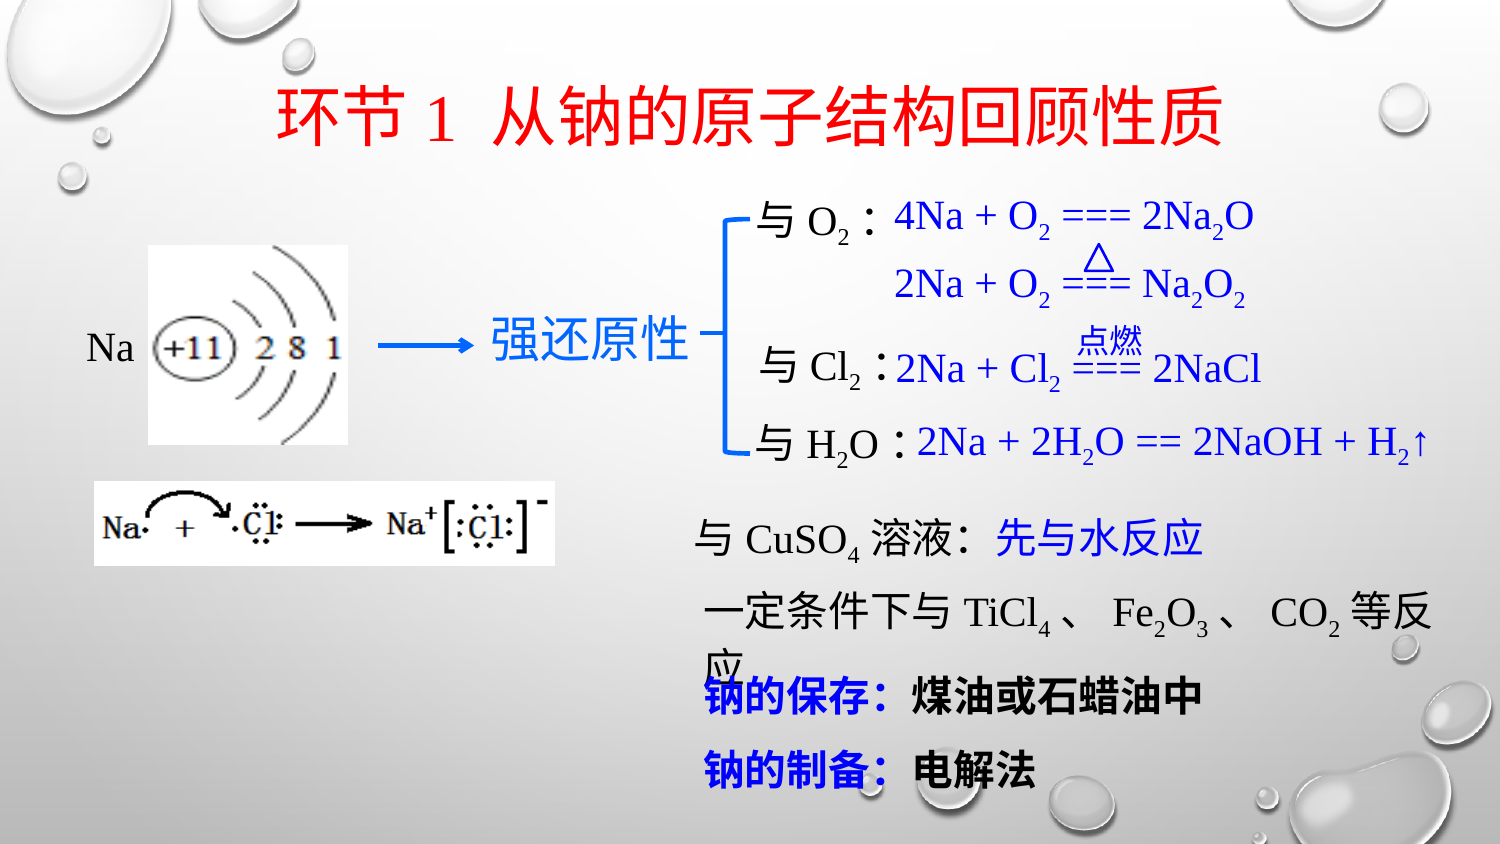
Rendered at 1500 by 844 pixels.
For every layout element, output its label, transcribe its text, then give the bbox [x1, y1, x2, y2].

picture [0, 0, 1500, 844]
text_box 钠的制备：电解法 [688, 736, 1490, 801]
text_box Na [71, 312, 142, 378]
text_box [377, 299, 694, 376]
text_box 与CuSO4溶液：先与水反应 [679, 504, 1353, 577]
text_box 环节1 从钠的原子结构回顾性质 [112, 76, 1388, 170]
text_box 钠的保存：煤油或石蜡油中 [688, 662, 1490, 727]
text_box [699, 180, 1477, 476]
text_box 一定条件下与TiCl4、Fe2O3、CO2等反应 [688, 577, 1490, 662]
